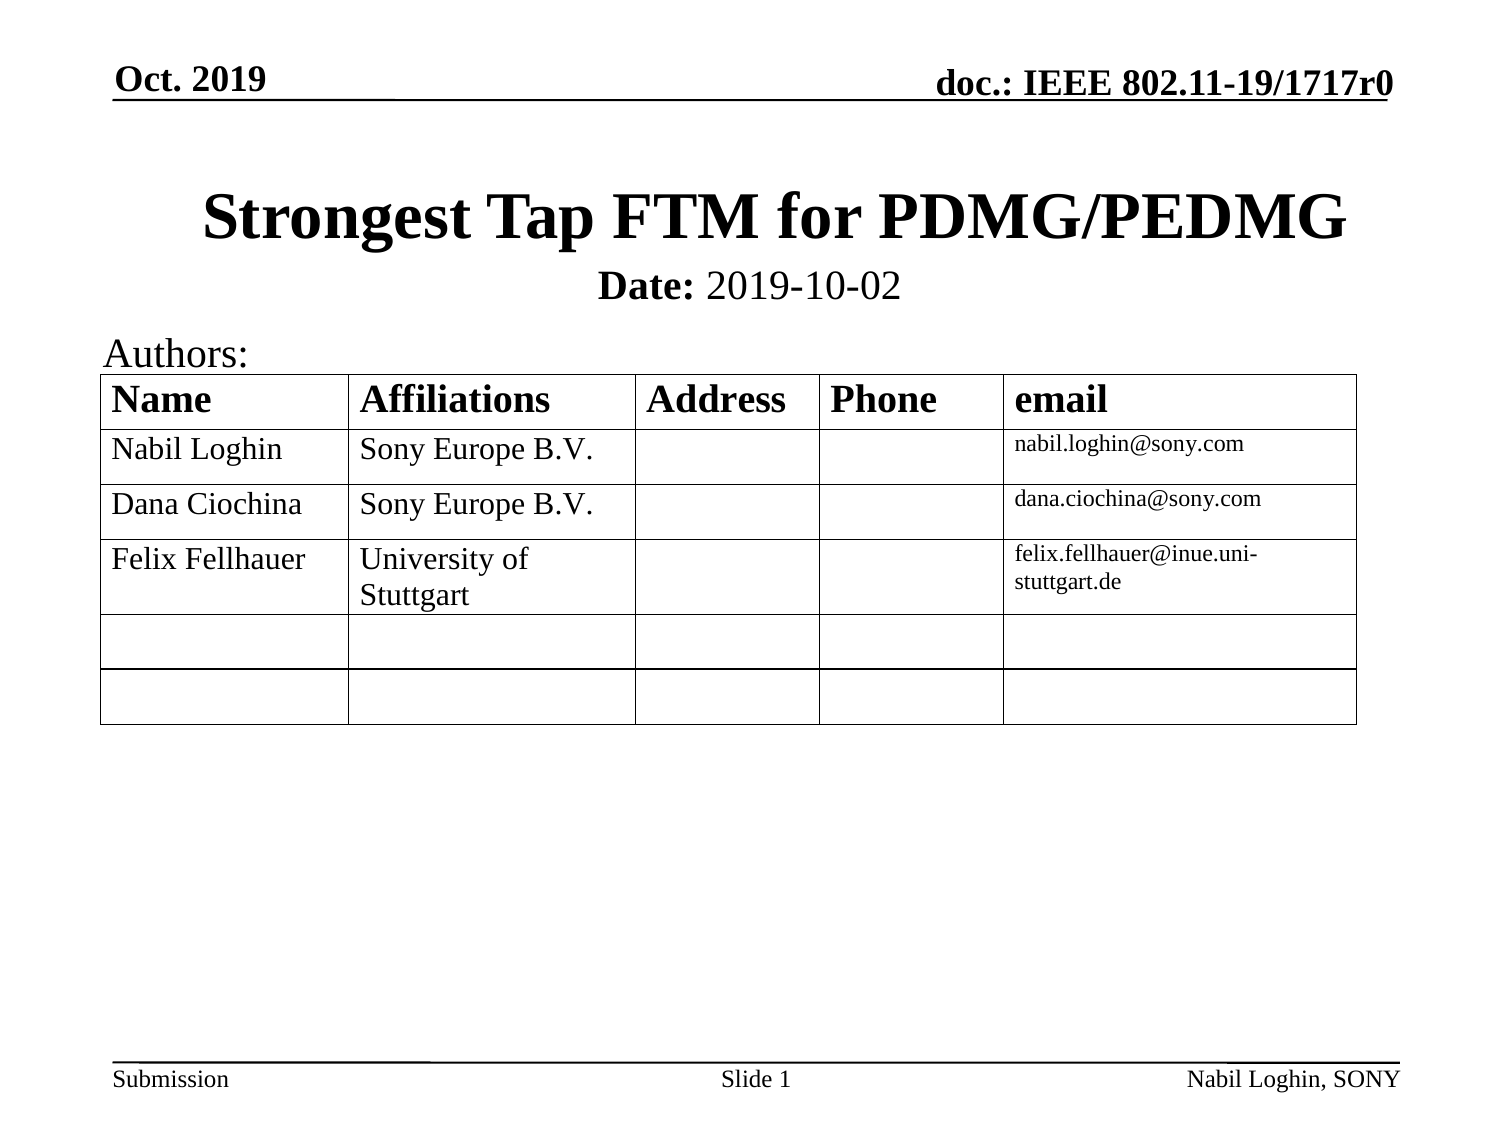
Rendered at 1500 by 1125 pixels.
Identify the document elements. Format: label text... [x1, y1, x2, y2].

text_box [85, 373, 1385, 774]
slide_number Slide 1 [712, 1061, 800, 1123]
text_box Strongest Tap FTM for PDMG/PEDMG [89, 124, 1463, 300]
text_box Date: 2019-10-02 [112, 249, 1388, 315]
footer Nabil Loghin, SONY [878, 1061, 1402, 1093]
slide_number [114, 54, 423, 100]
text_box Authors: [87, 318, 325, 372]
